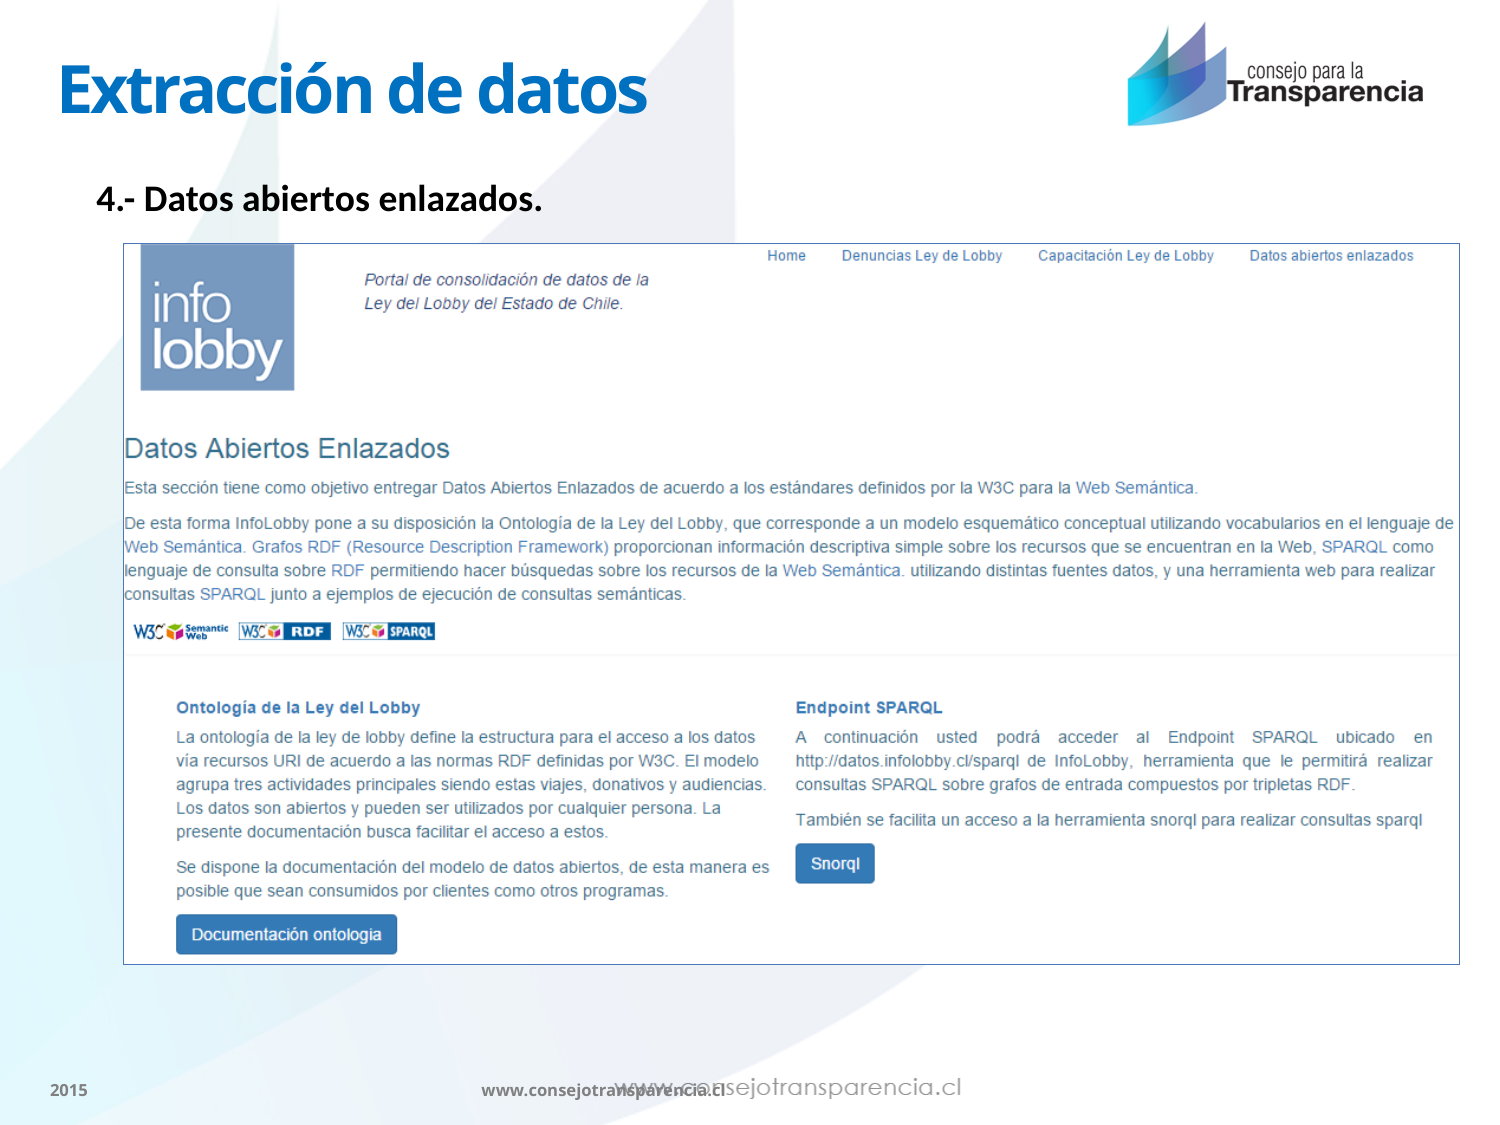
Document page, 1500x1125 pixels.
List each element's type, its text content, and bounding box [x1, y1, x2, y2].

picture [0, 0, 1500, 1125]
text_box 4.- Datos abiertos enlazados. [81, 166, 1128, 227]
text_box Extracción de datos [41, 39, 1424, 135]
text_box 2015 www.consejotransparencia.cl [35, 1072, 1500, 1125]
